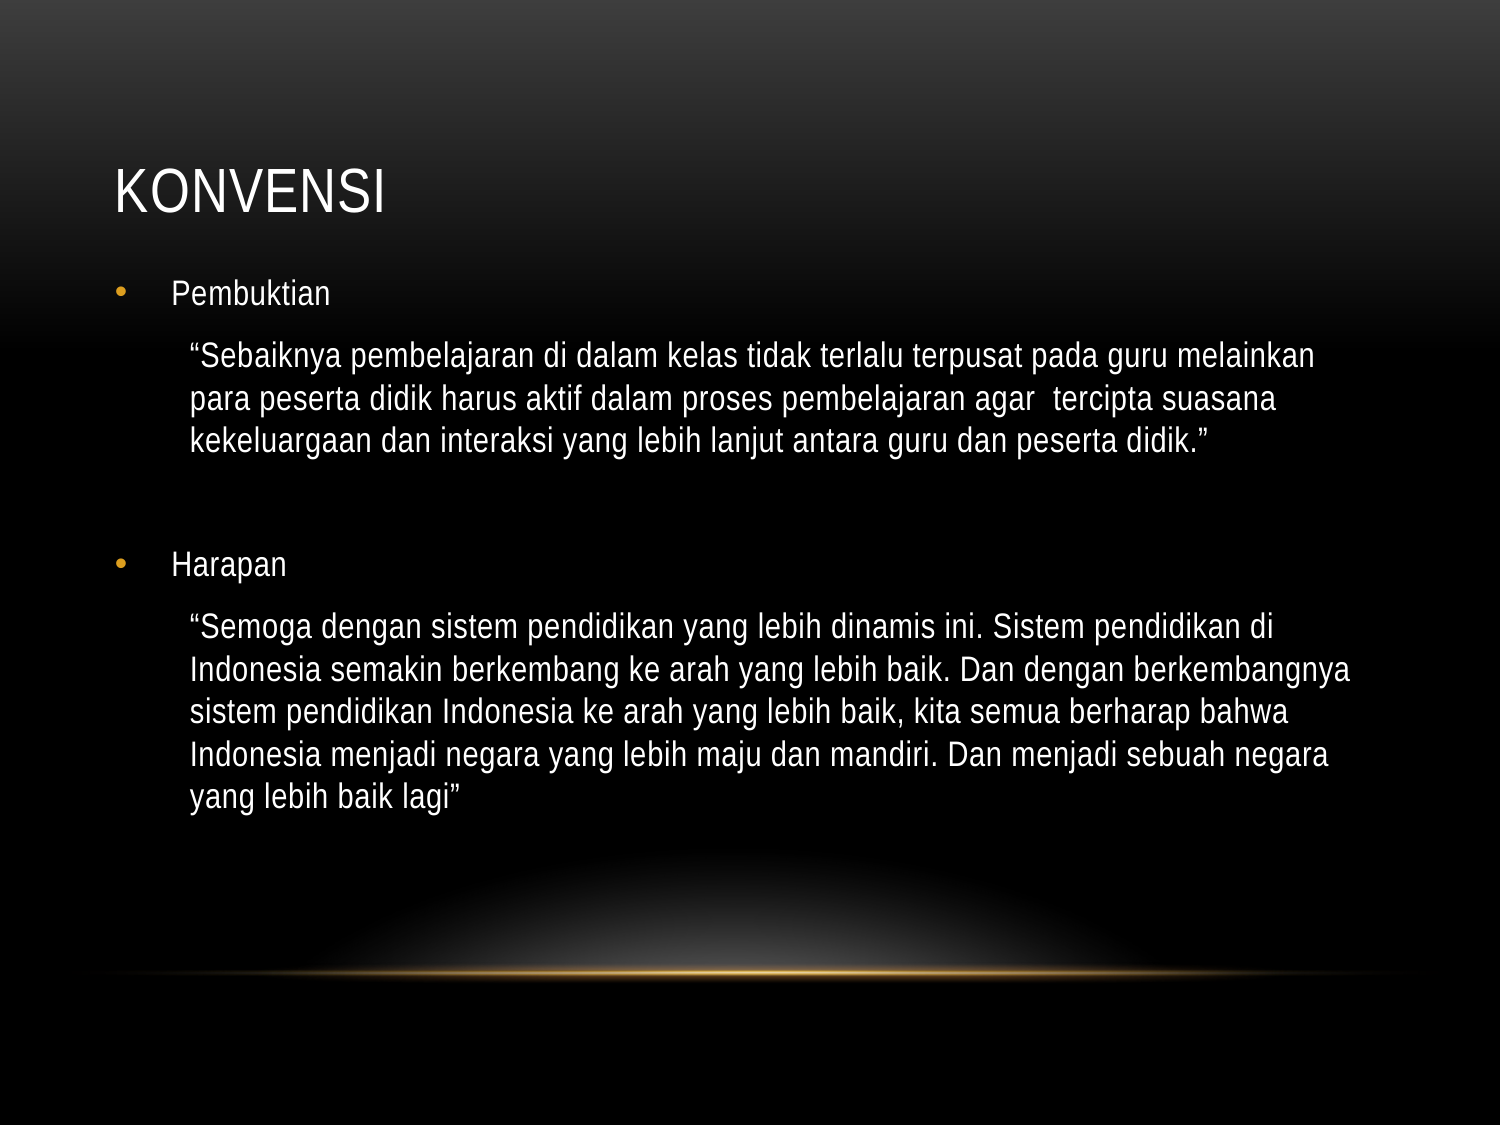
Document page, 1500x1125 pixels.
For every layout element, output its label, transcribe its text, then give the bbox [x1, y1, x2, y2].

title Konvensi [99, 45, 1400, 233]
picture [0, 0, 1500, 1125]
list Pembuktian “Sebaiknya pembelajaran di dalam kelas tidak terlalu terpusat pada guru melainkan para peserta didik harus aktif dalam proses pembelajaran agar tercipta suasana kekeluargaan dan interaksi yang lebih lanjut antara guru dan peserta didik.” Harapan “Semoga dengan sistem pendidikan yang lebih dinamis ini. Sistem pendidikan di Indonesia semakin berkembang ke arah yang lebih baik. Dan dengan berkembangnya sistem pendidikan Indonesia ke arah yang lebih baik, kita semua berharap bahwa Indonesia menjadi negara yang lebih maju dan mandiri. Dan menjadi sebuah negara yang lebih baik lagi” [99, 262, 1400, 938]
